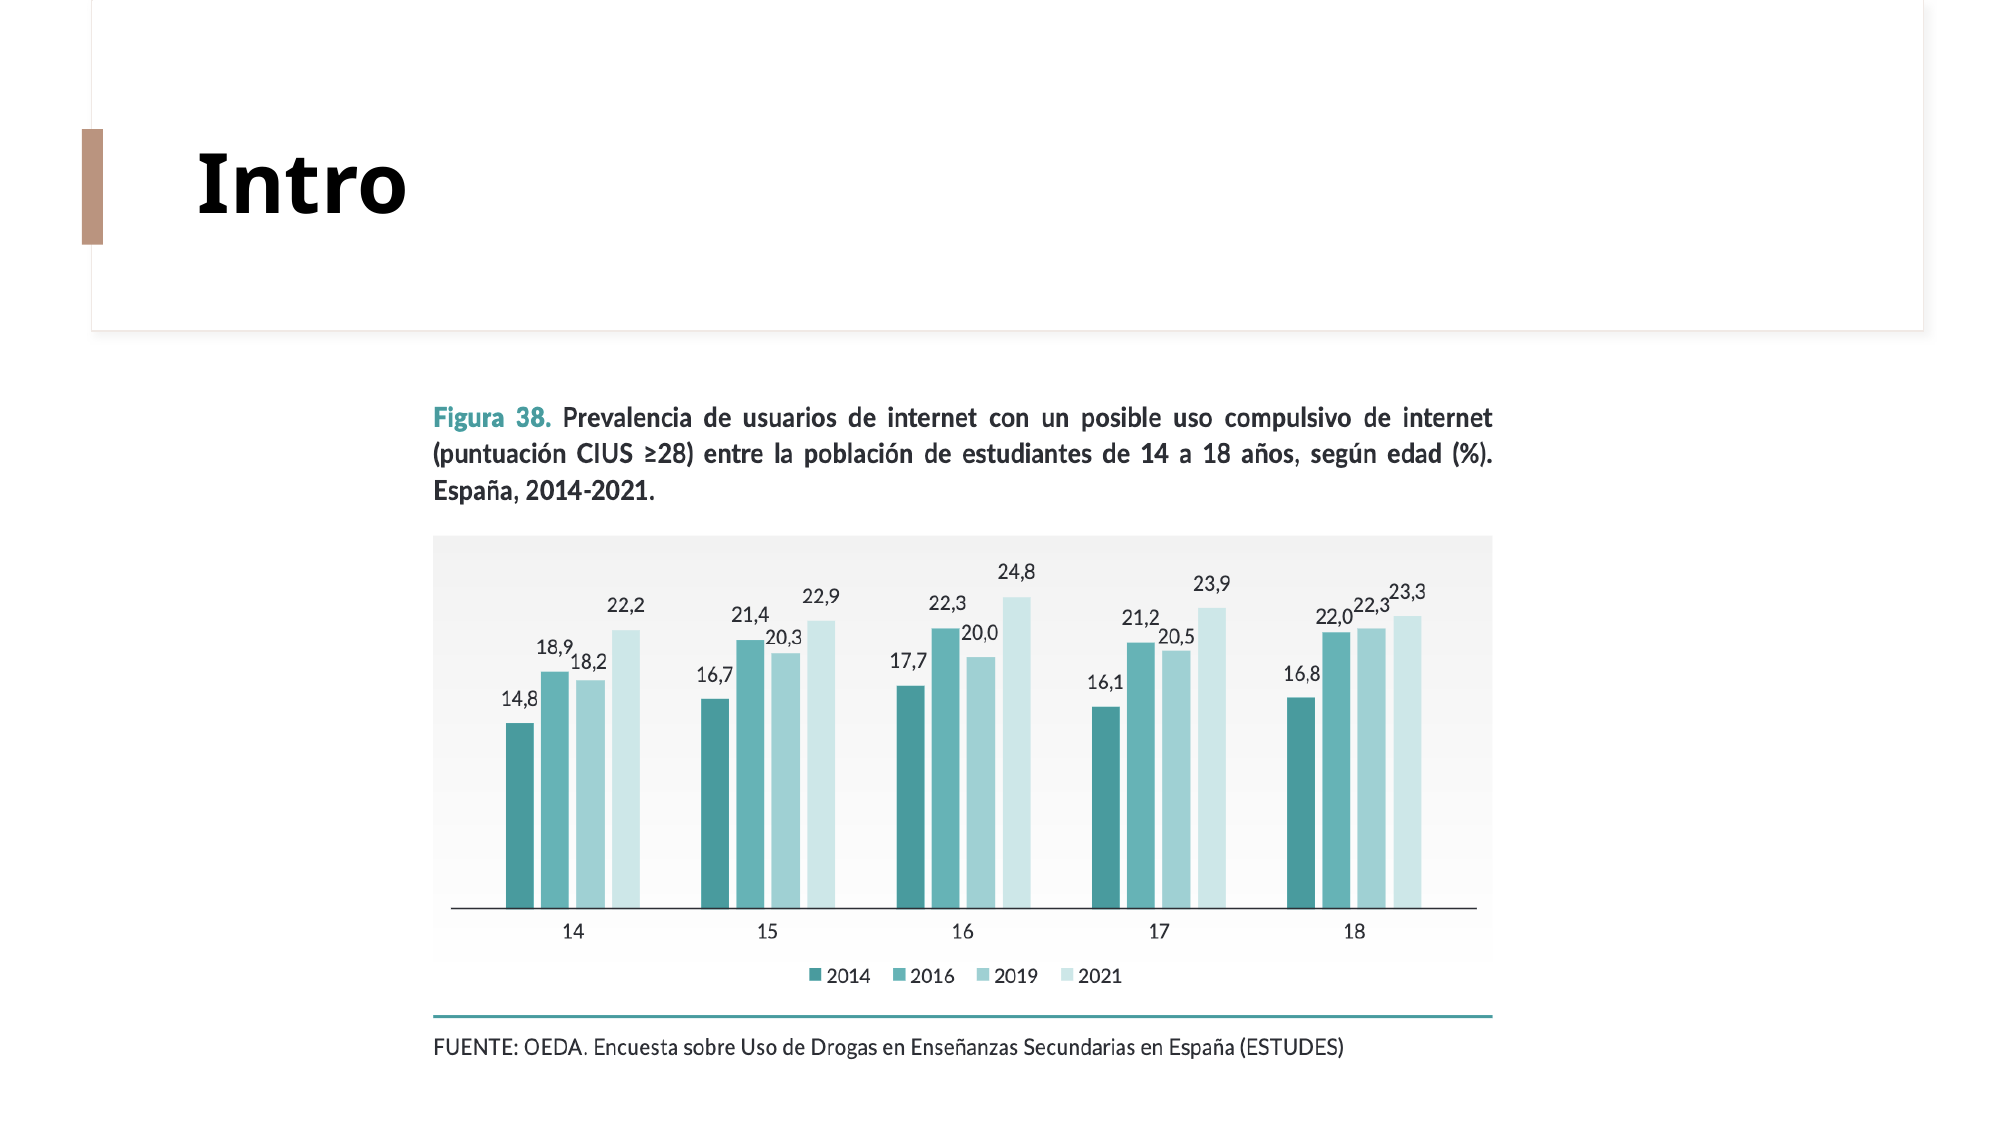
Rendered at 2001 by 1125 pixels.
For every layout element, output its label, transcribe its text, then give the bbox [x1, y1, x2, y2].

title Intro [183, 90, 1851, 284]
picture [419, 391, 1502, 1065]
